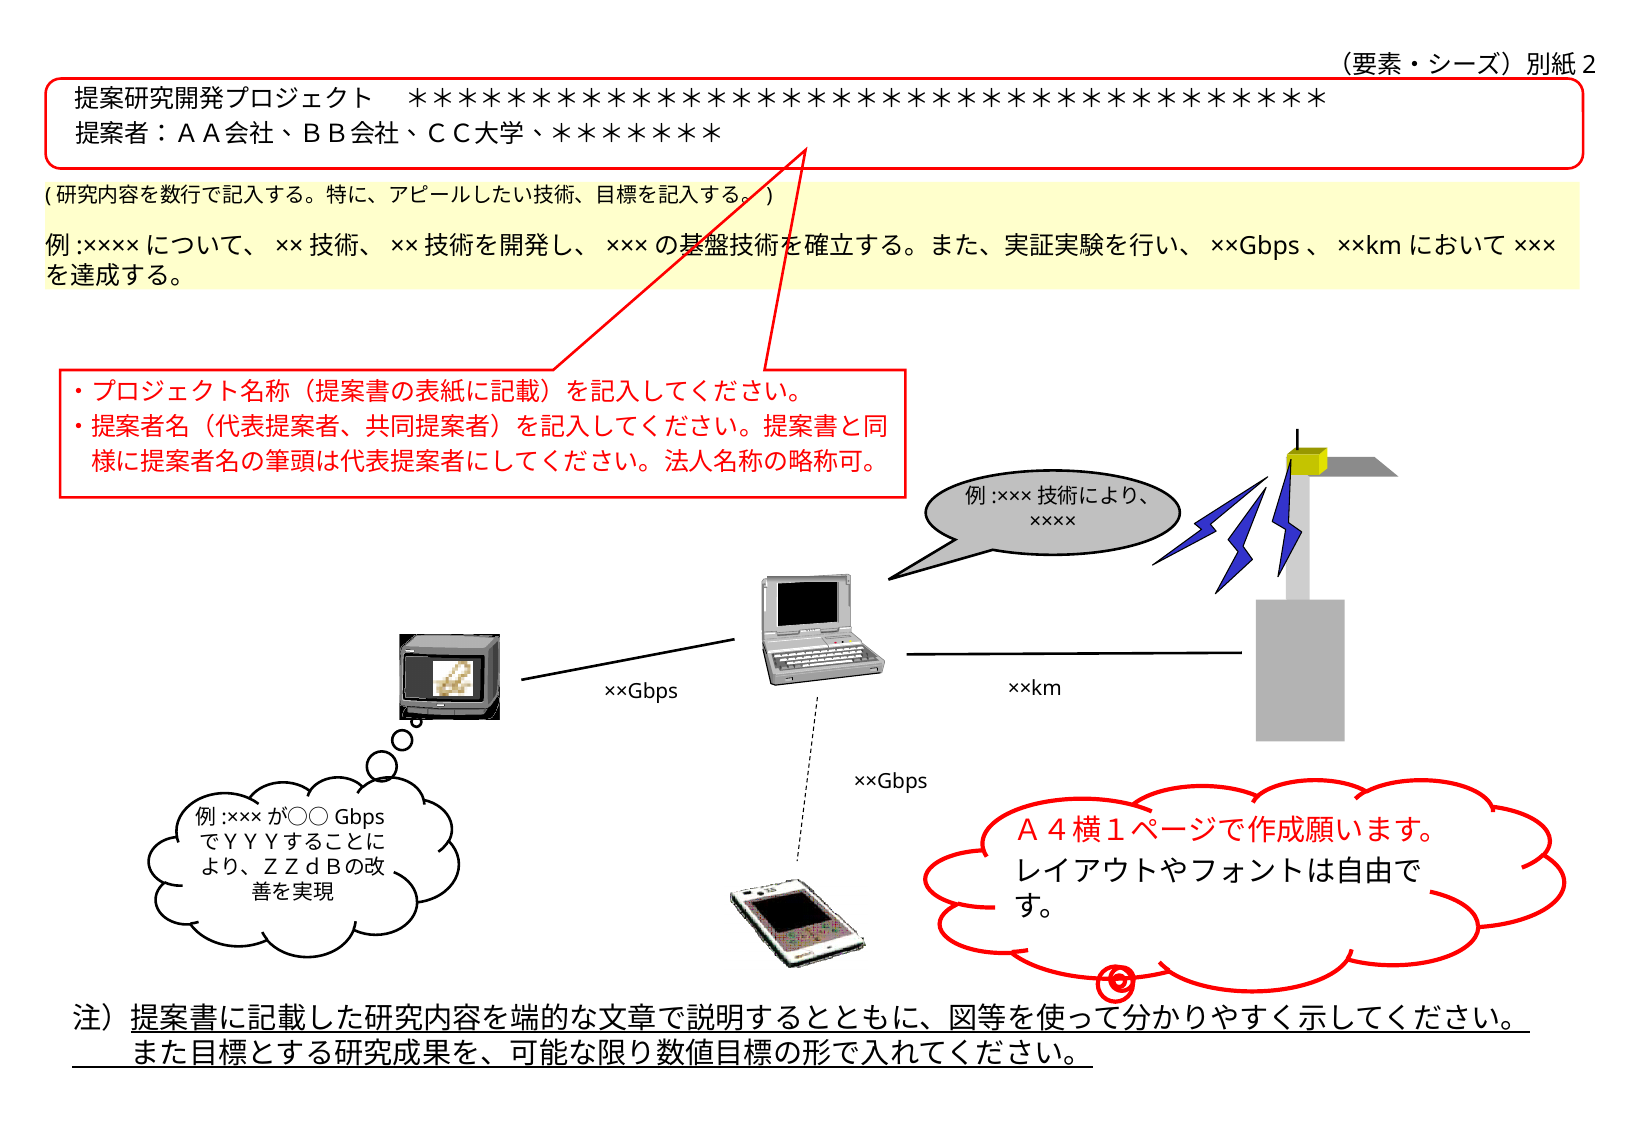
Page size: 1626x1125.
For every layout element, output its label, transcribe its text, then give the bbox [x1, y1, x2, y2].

text_box Ａ４横１ページで作成願います。 レイアウトやフォントは自由です。 [925, 780, 1565, 1002]
text_box ××Gbps [853, 767, 928, 793]
text_box [1134, 972, 1181, 979]
text_box (研究内容を数行で記入する。特に、アピールしたい技術、目標を記入する。) 例:××××について、××技術、××技術を開発し、×××の基盤技術を確立する。また、実証実験を行い、××Gbps、××kmにおいて×××を達成する。 [780, 181, 1580, 290]
text_box 注）提案書に記載した研究内容を端的な文章で説明するとともに、図等を使って分かりやすく示してください。 また目標とする研究成果を、可能な限り数値目標の形で入れてください。 [57, 992, 1553, 1078]
text_box ××Gbps [604, 678, 679, 704]
text_box 例:×××が○○GbpsでＹＹＹすることにより、ＺＺｄＢの改善を実現 [148, 751, 459, 958]
text_box [1286, 454, 1319, 475]
text_box [1255, 599, 1345, 742]
text_box [1041, 607, 1220, 742]
text_box [1152, 476, 1268, 566]
text_box 提案研究開発プロジェクト ＊＊＊＊＊＊＊＊＊＊＊＊＊＊＊＊＊＊＊＊＊＊＊＊＊＊＊＊＊＊＊＊＊＊＊＊＊ 提案者：ＡＡ会社、ＢＢ会社、ＣＣ大学、＊＊＊＊＊＊＊ [45, 78, 1584, 169]
text_box [1287, 447, 1328, 455]
text_box (研究内容を数行で記入する。特に、アピールしたい技術、目標を記入する。) 例:××××について、××技術、××技術を開発し、×××の基盤技術を確立する。また、実証実験を行い、××Gbps、××kmにおいて×××を達成する。 [45, 181, 768, 290]
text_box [755, 571, 888, 690]
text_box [399, 634, 500, 720]
text_box [1285, 475, 1310, 599]
picture [724, 877, 869, 970]
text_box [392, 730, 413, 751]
text_box [1272, 459, 1302, 577]
text_box [1215, 487, 1267, 594]
text_box [1307, 456, 1399, 477]
text_box （要素・シーズ）別紙2 [1241, 48, 1597, 79]
text_box [1319, 448, 1328, 475]
text_box 例:×××技術により、×××× [892, 470, 1180, 579]
text_box ・プロジェクト名称（提案書の表紙に記載）を記入してください。 ・提案者名（代表提案者、共同提案者）を記入してください。提案書と同 様に提案者名の筆頭は代表提案者にしてください。法人名称の略称可。 [60, 149, 906, 498]
text_box ××km [1007, 674, 1063, 700]
